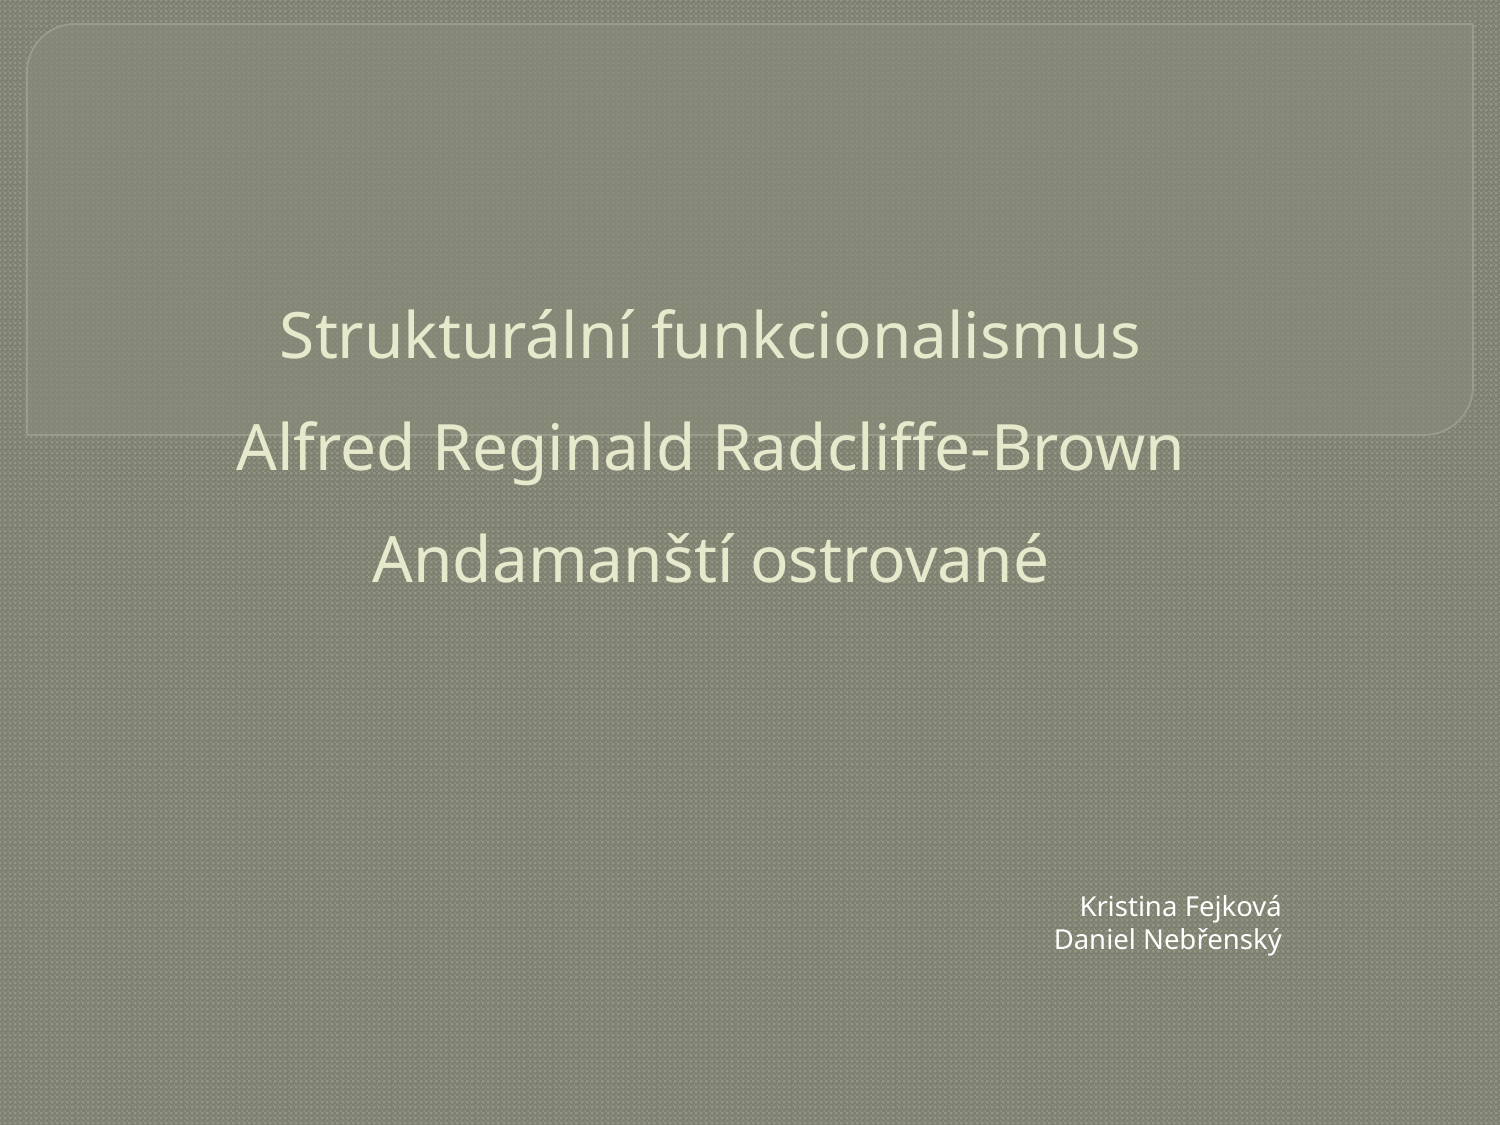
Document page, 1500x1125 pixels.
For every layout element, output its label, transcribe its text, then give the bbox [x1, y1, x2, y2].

subtitle Kristina Fejková Daniel Nebřenský [1021, 881, 1323, 985]
title Strukturální funkcionalismus Alfred Reginald Radcliffe-Brown Andamanští ostrované [88, 54, 1364, 603]
